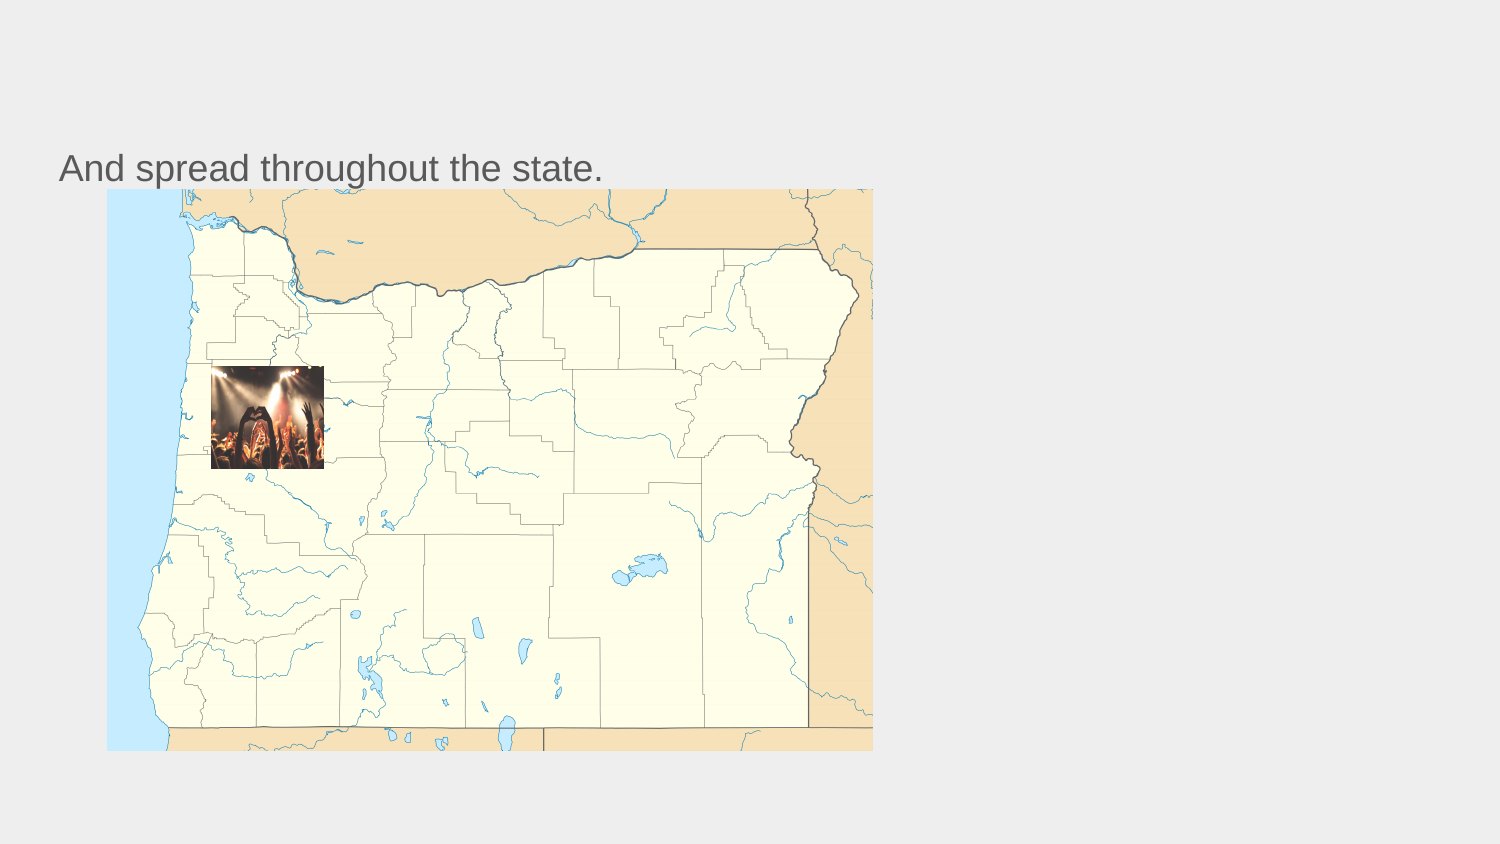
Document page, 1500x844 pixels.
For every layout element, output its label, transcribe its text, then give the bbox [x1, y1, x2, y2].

picture [107, 189, 873, 751]
list And spread throughout the state. [43, 121, 1433, 683]
